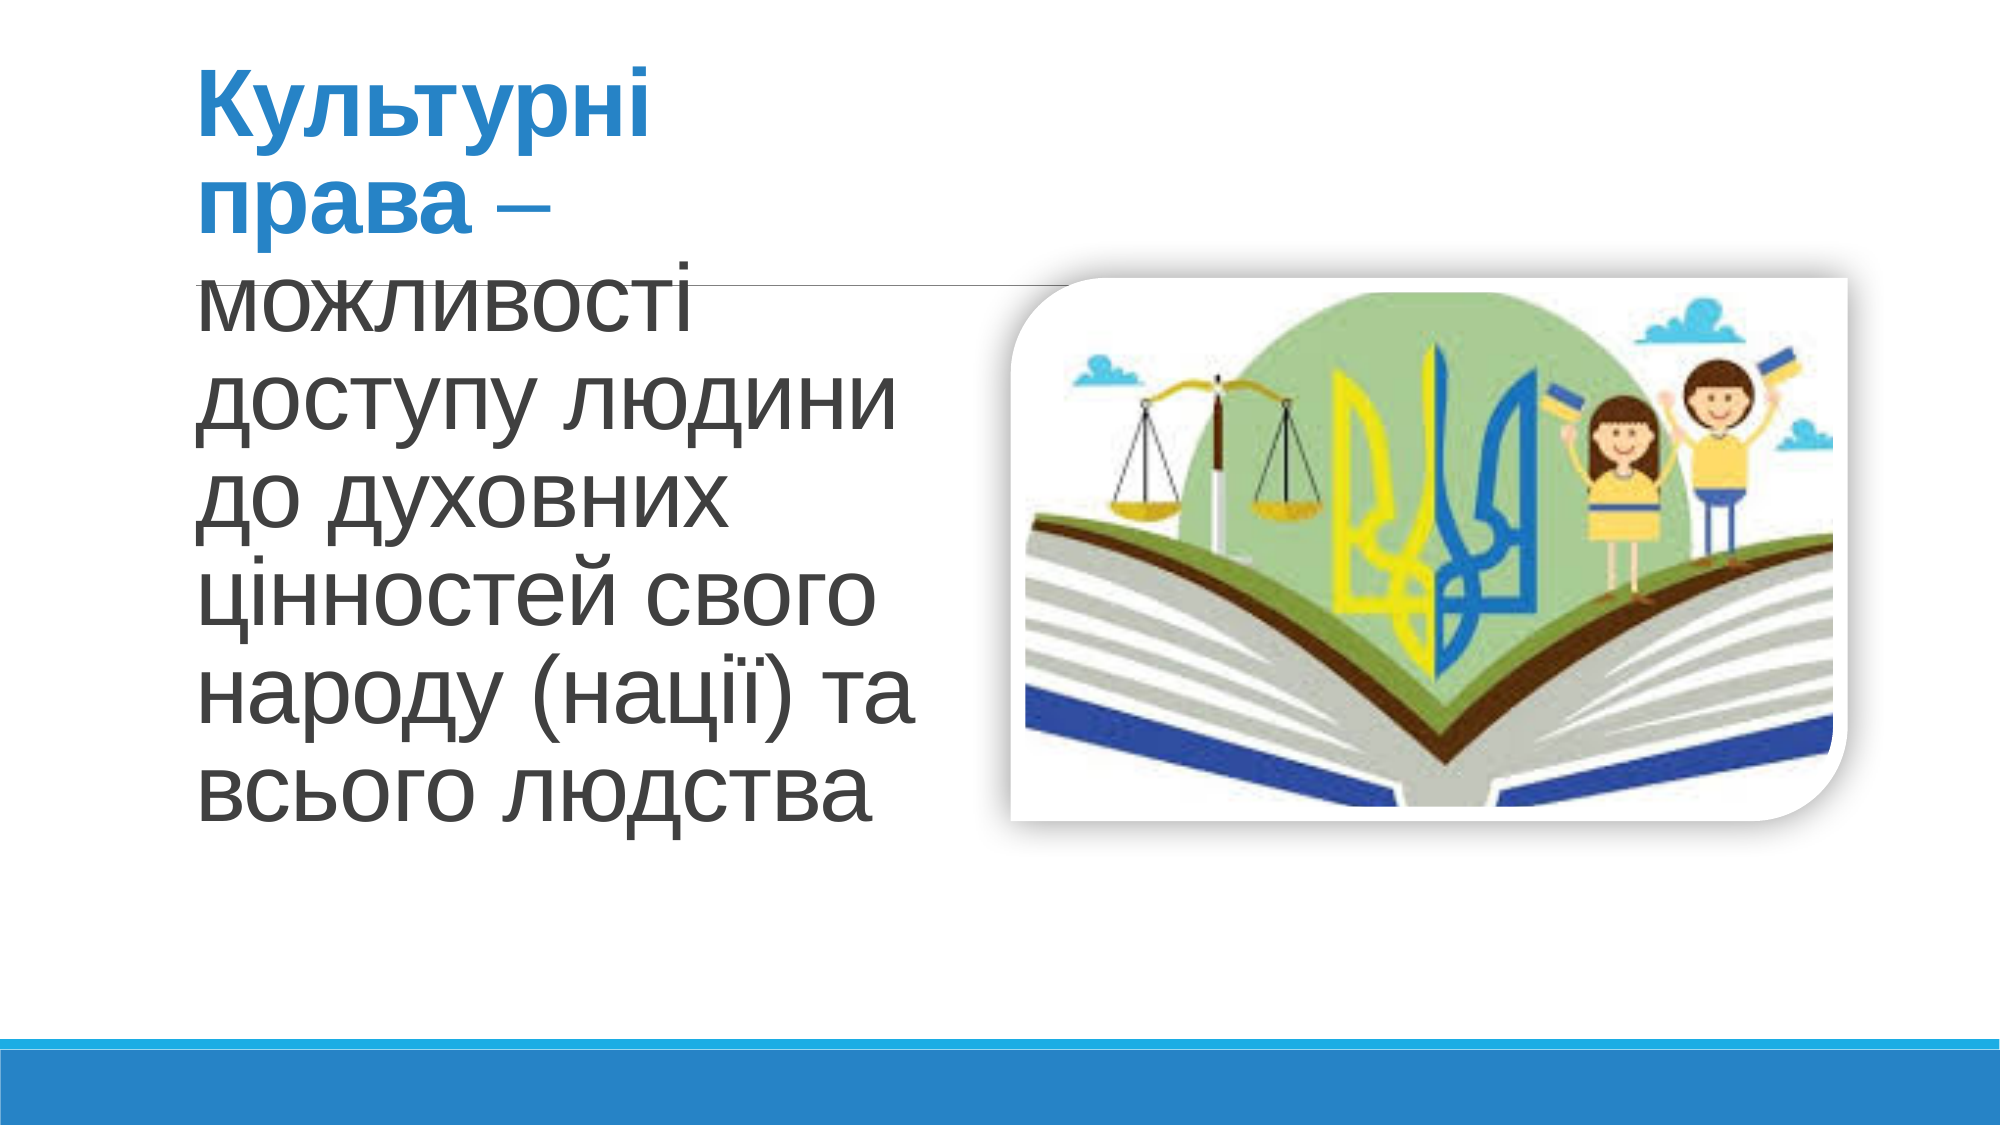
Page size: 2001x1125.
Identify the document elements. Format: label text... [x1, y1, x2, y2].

title Культурні права – можливості доступу людини до духовних цінностей свого народу (нації) та всього людства [180, 47, 994, 849]
picture [1017, 284, 1841, 815]
